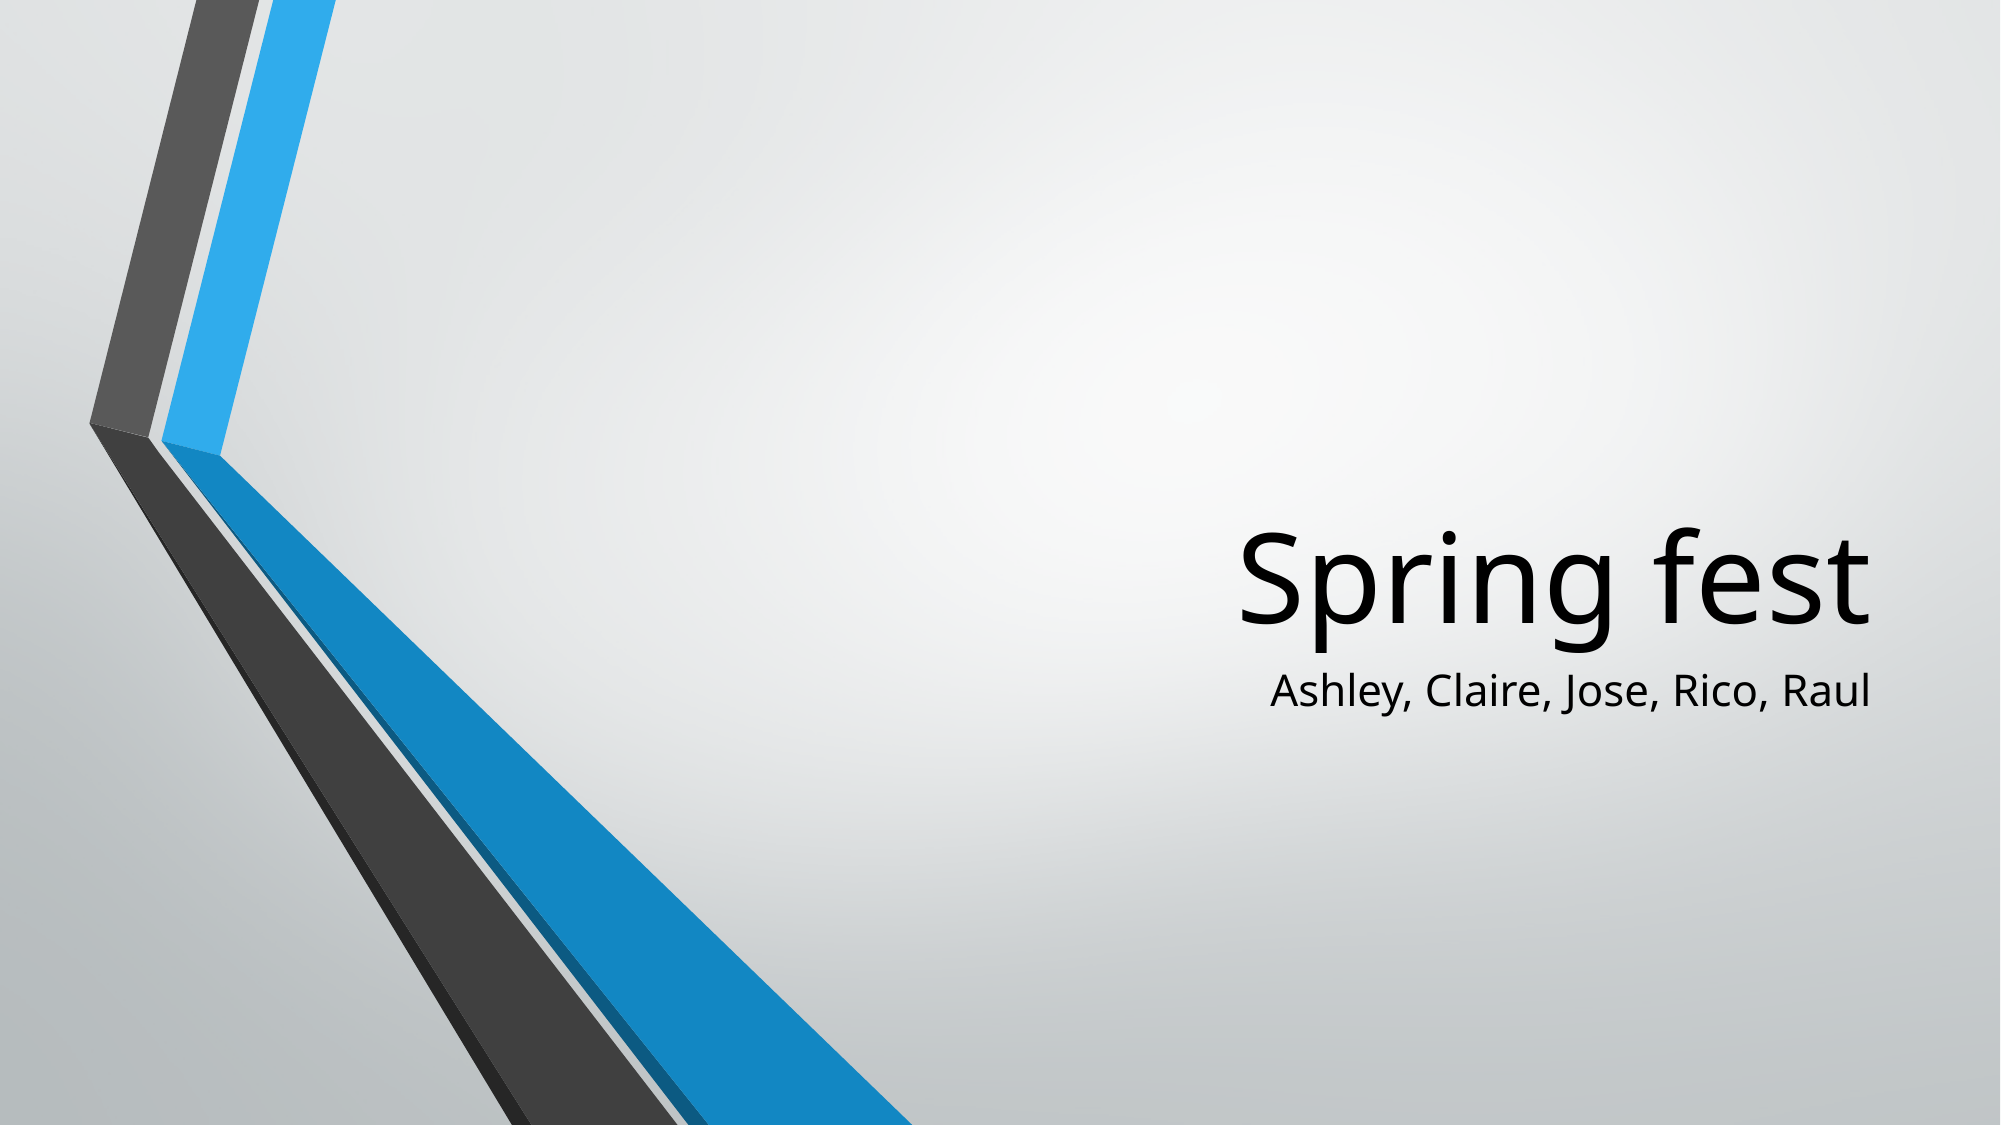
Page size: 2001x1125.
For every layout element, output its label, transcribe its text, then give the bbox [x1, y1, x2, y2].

subtitle Ashley, Claire, Jose, Rico, Raul [740, 655, 1887, 884]
title Spring fest [480, 226, 1887, 656]
